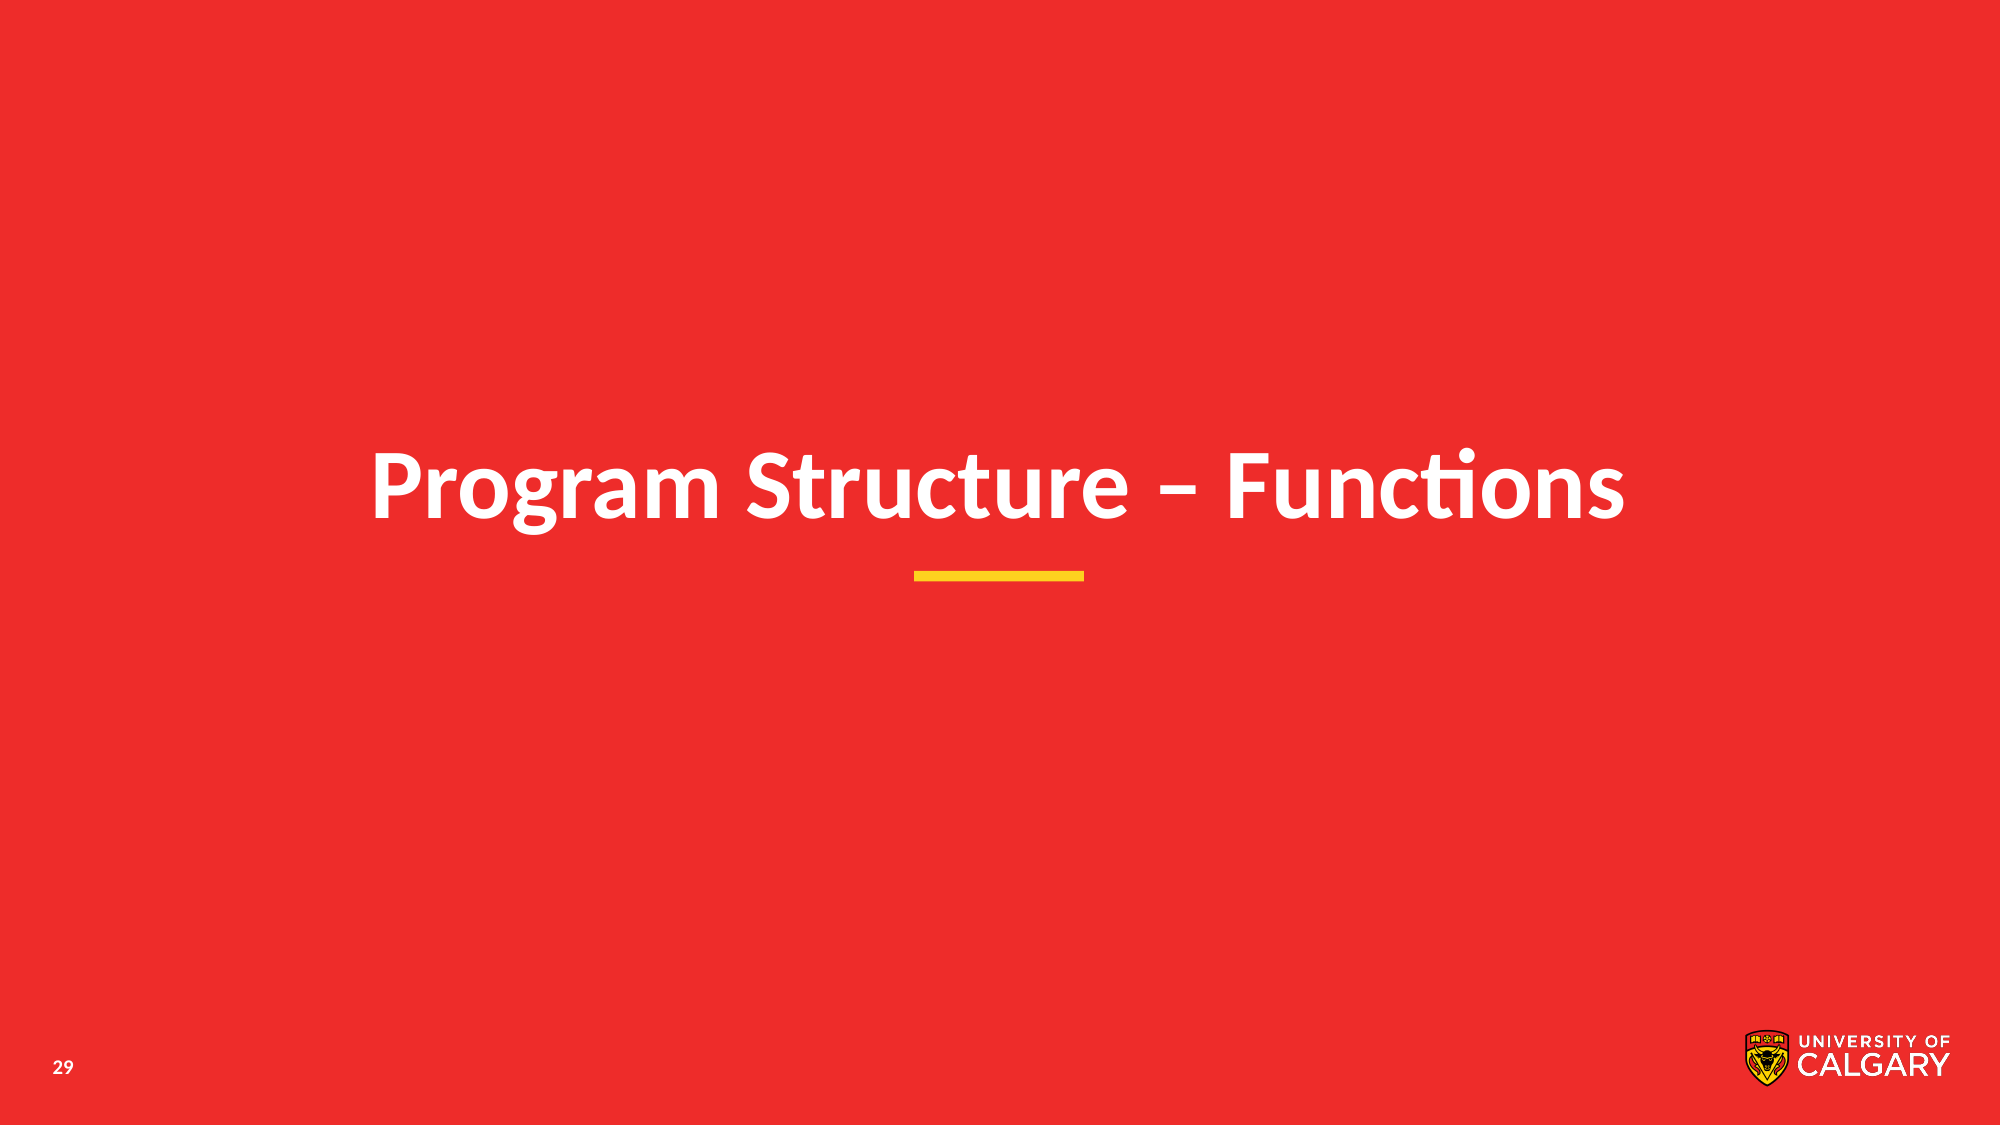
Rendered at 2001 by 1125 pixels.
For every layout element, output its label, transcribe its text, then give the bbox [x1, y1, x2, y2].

title Program Structure – Functions [136, 301, 1862, 548]
picture [1722, 1012, 1973, 1099]
